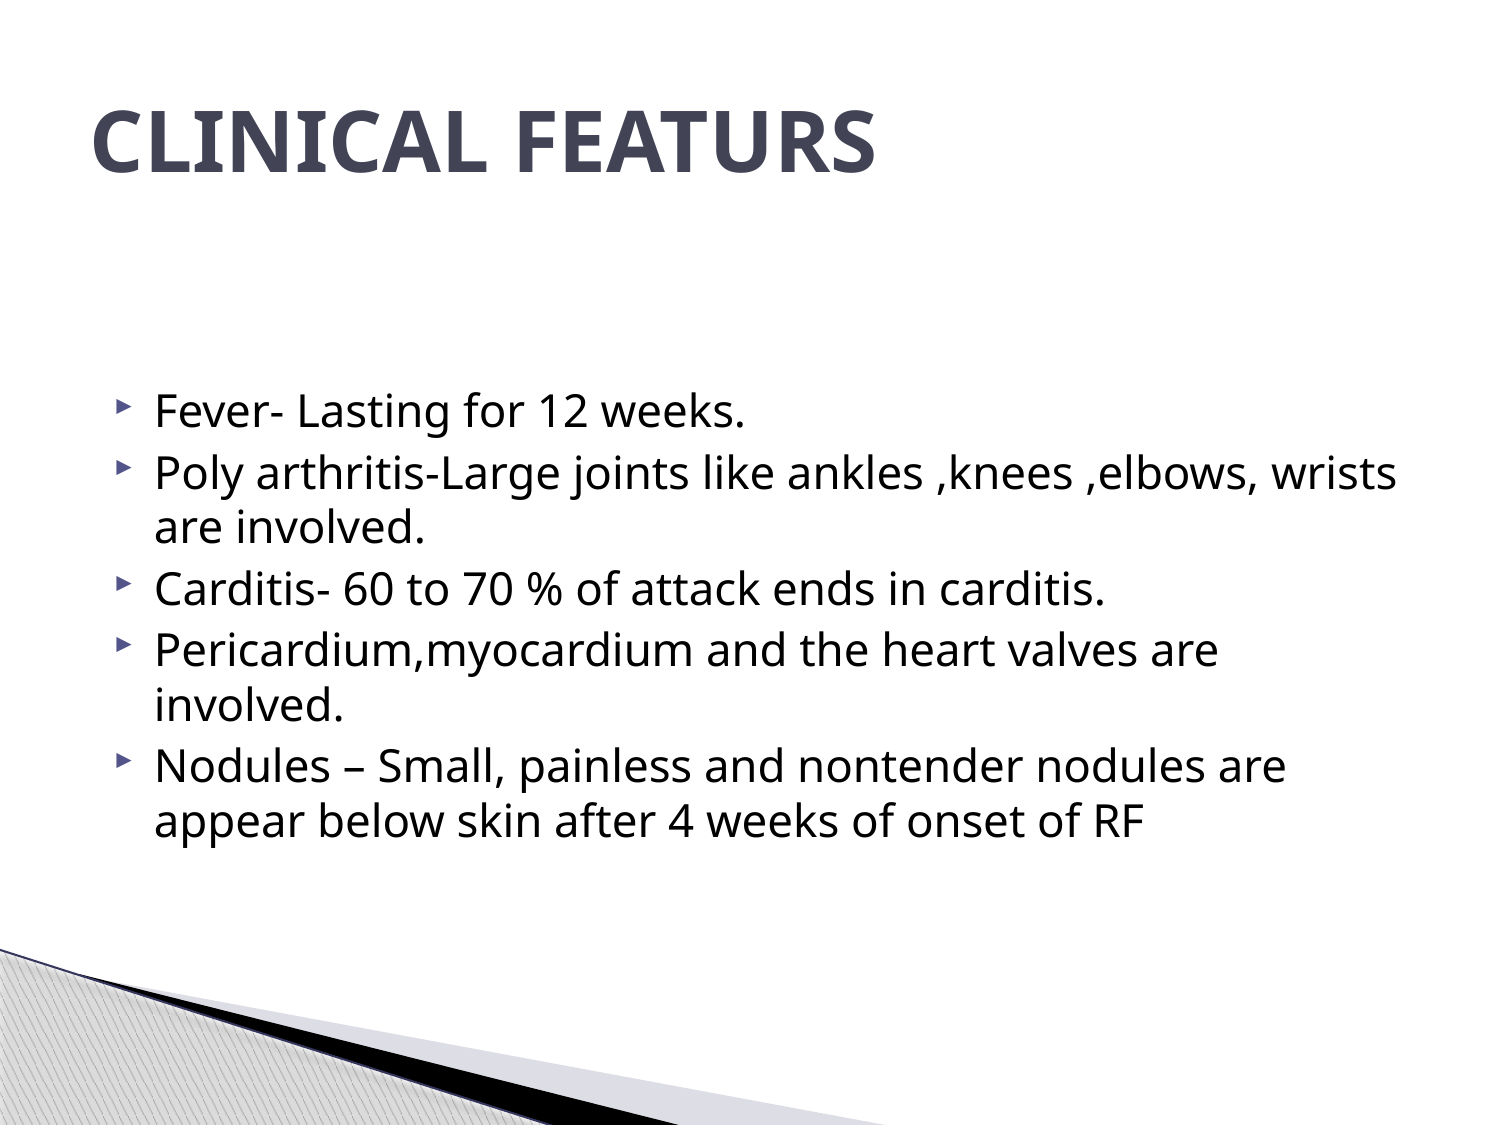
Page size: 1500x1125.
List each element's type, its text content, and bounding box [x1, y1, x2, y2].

list Fever- Lasting for 12 weeks. Poly arthritis-Large joints like ankles ,knees ,elbows, wrists are involved. Carditis- 60 to 70 % of attack ends in carditis. Pericardium,myocardium and the heart valves are involved. Nodules – Small, painless and nontender nodules are appear below skin after 4 weeks of onset of RF [82, 375, 1432, 855]
title CLINICAL FEATURS [75, 45, 1425, 233]
